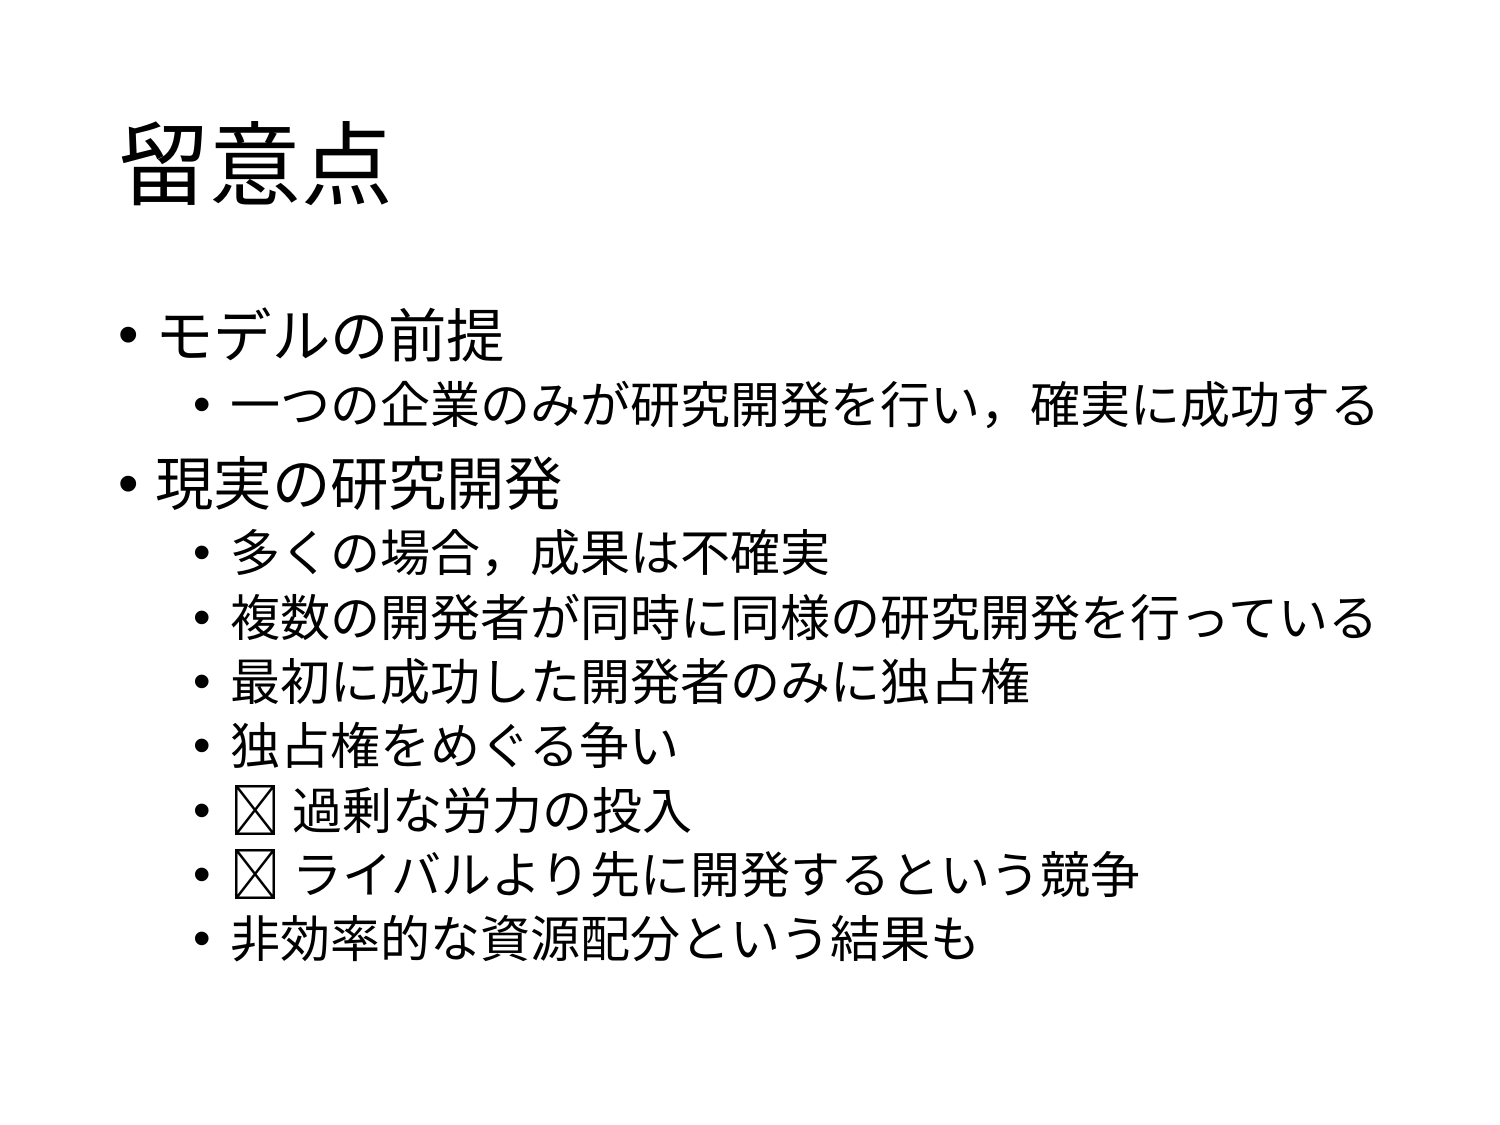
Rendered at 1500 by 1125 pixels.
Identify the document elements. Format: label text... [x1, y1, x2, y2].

list モデルの前提 一つの企業のみが研究開発を行い，確実に成功する 現実の研究開発 多くの場合，成果は不確実 複数の開発者が同時に同様の研究開発を行っている 最初に成功した開発者のみに独占権 独占権をめぐる争い 過剰な労力の投入 ライバルより先に開発するという競争 非効率的な資源配分という結果も [103, 299, 1397, 1014]
title 留意点 [103, 59, 1397, 278]
